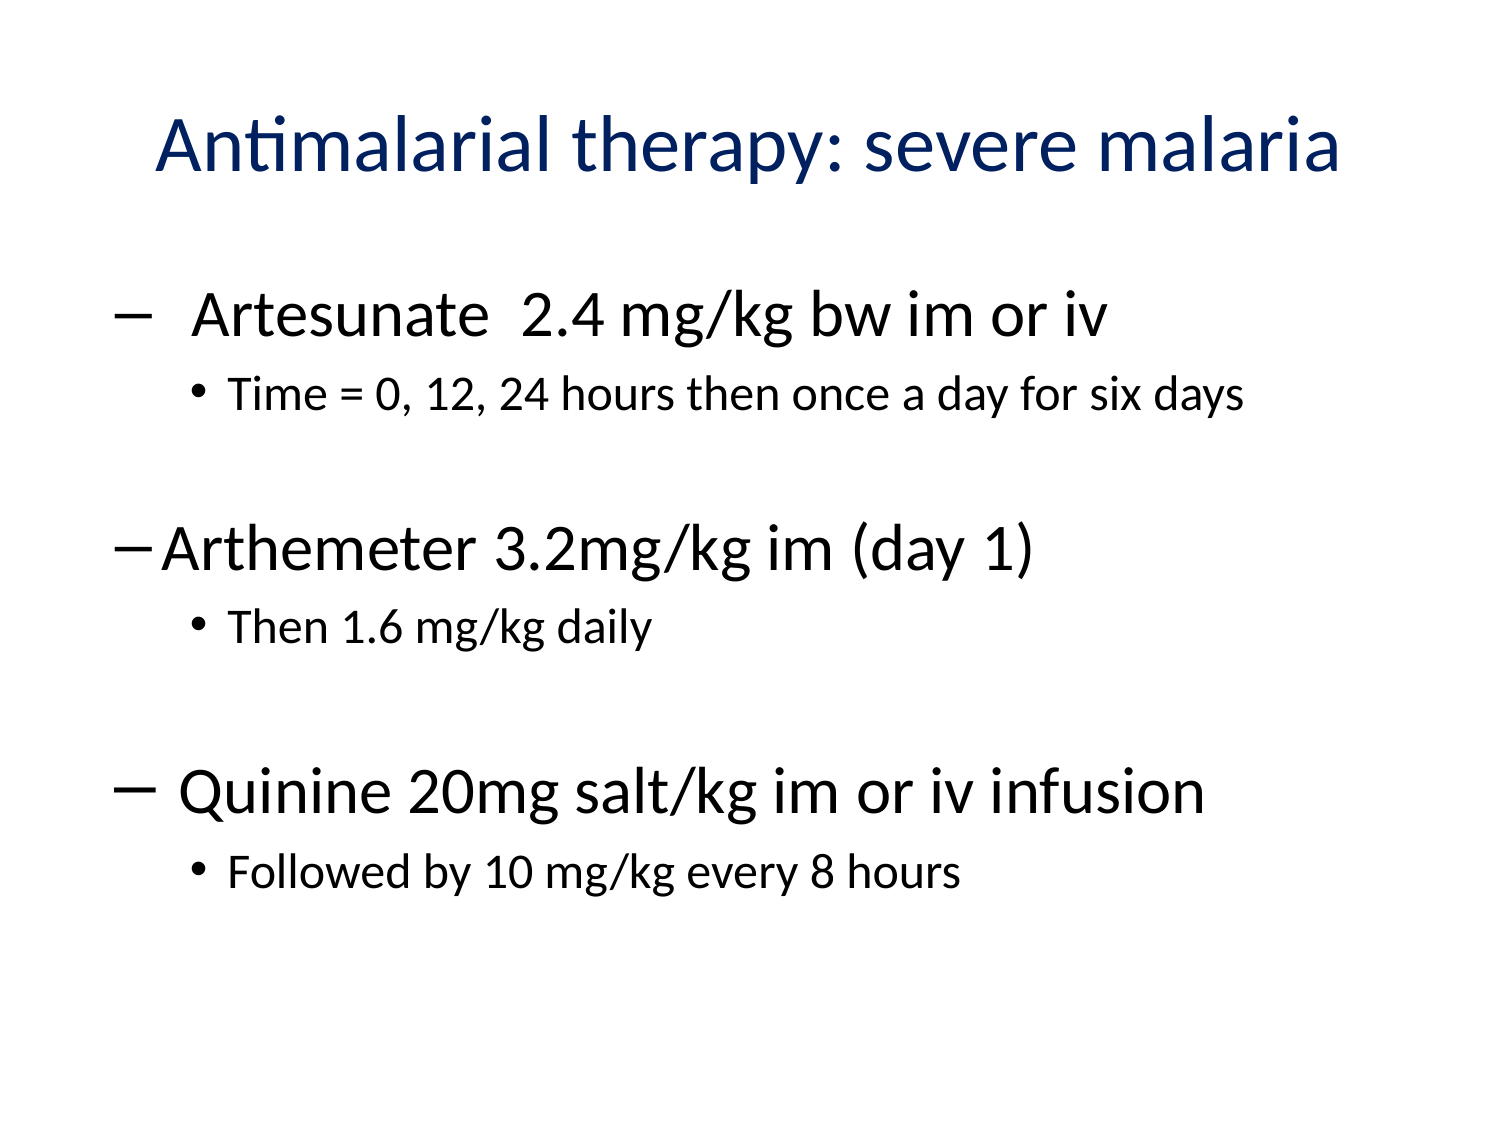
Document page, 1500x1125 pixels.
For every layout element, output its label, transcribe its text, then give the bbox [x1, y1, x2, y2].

list Artesunate 2.4 mg/kg bw im or iv Time = 0, 12, 24 hours then once a day for six days Arthemeter 3.2mg/kg im (day 1) Then 1.6 mg/kg daily Quinine 20mg salt/kg im or iv infusion Followed by 10 mg/kg every 8 hours [24, 262, 1475, 1005]
title Antimalarial therapy: severe malaria [75, 45, 1425, 233]
